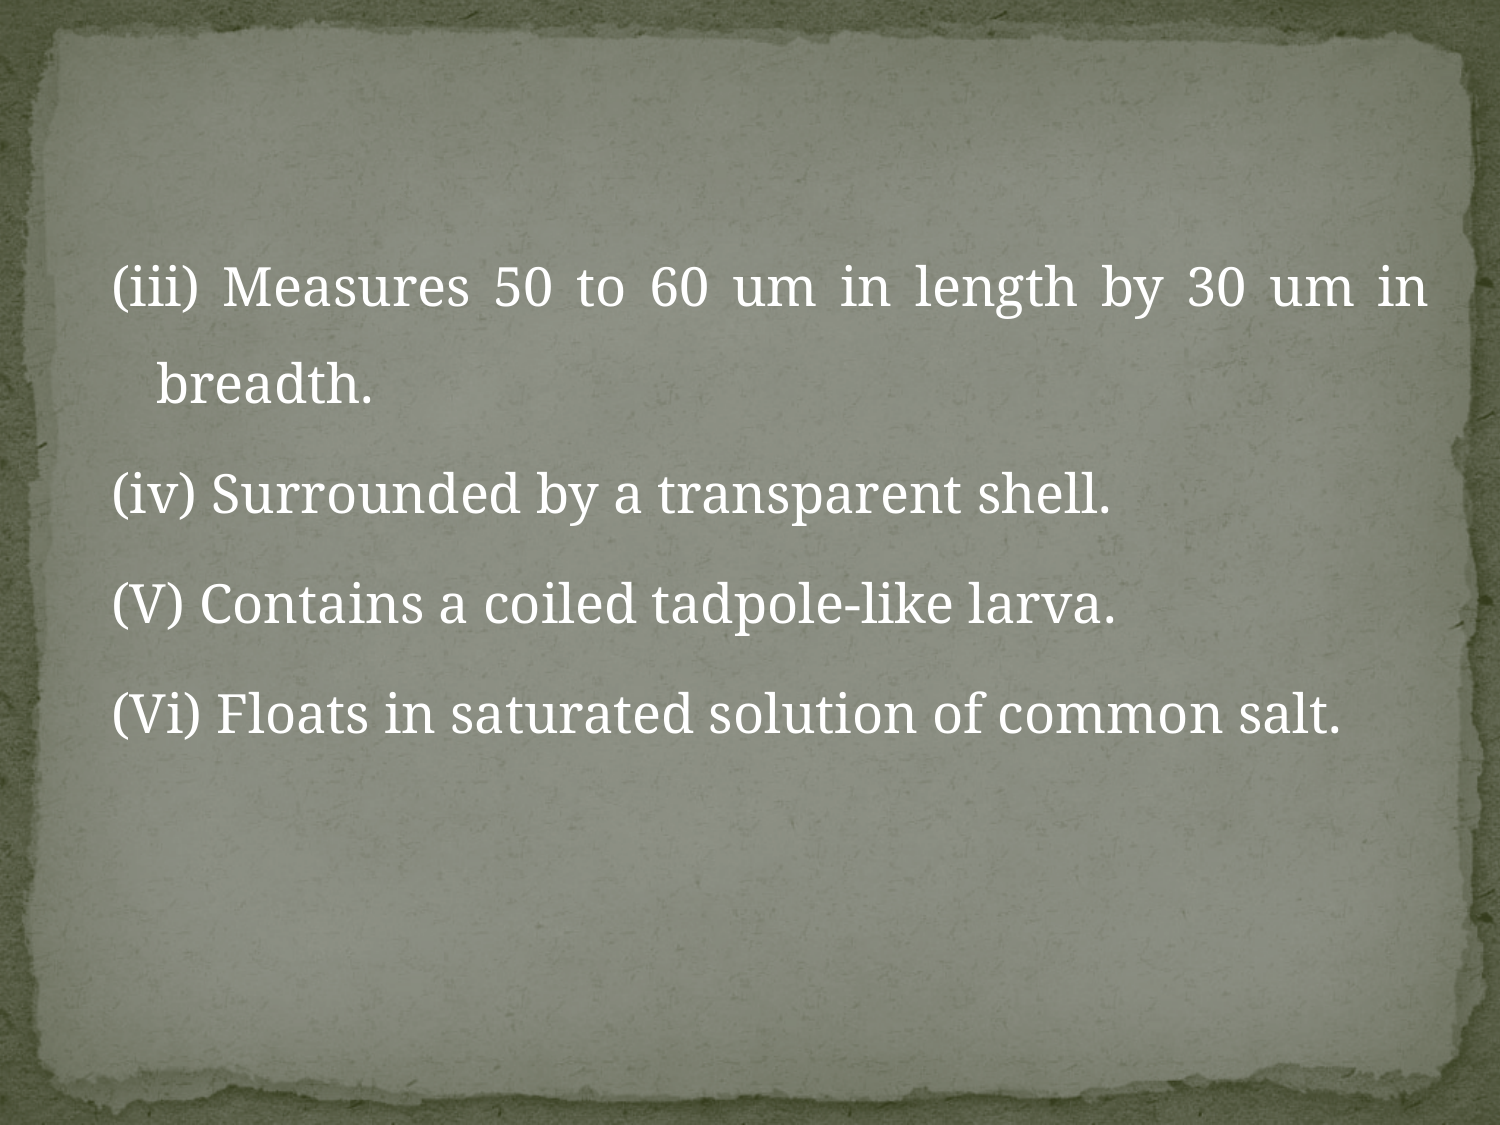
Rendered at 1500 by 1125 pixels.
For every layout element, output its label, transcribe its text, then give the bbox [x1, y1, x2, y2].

list (iii) Measures 50 to 60 um in length by 30 um in breadth. (iv) Surrounded by a transparent shell. (V) Contains a coiled tadpole-like larva. (Vi) Floats in saturated solution of common salt. [96, 212, 1447, 937]
